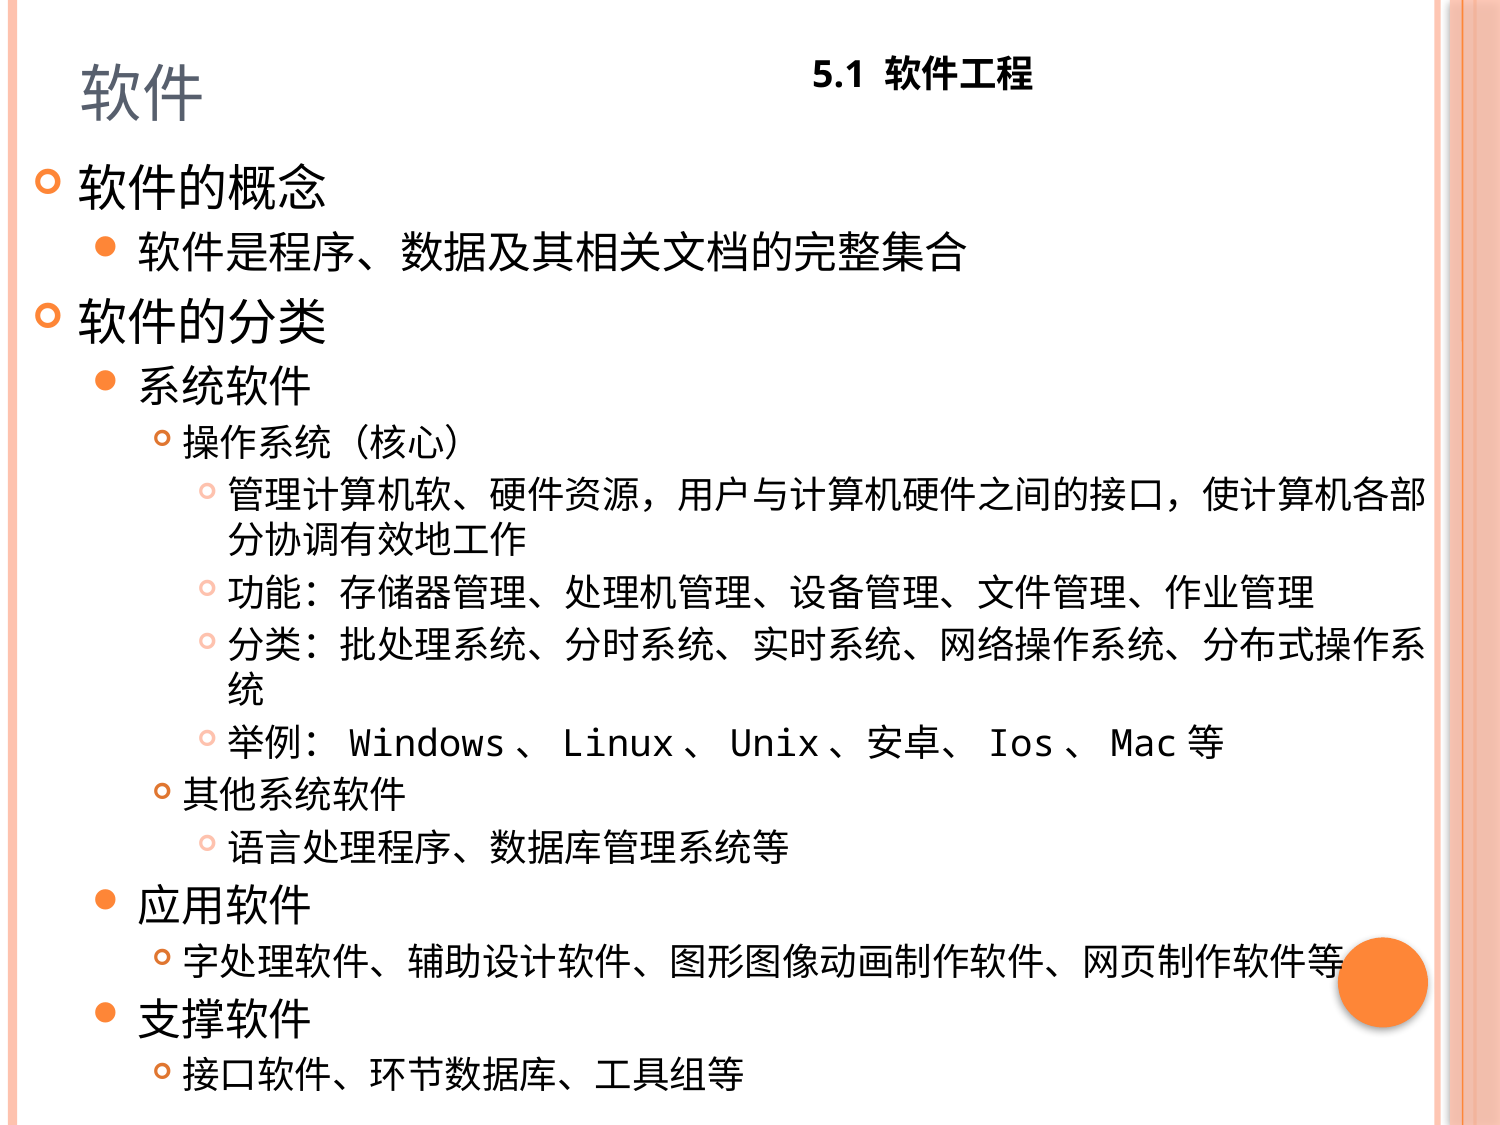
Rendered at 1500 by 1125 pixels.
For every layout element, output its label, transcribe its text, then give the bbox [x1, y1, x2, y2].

text_box 5.1 软件工程 [797, 42, 1424, 103]
title 软件 [64, 0, 1290, 137]
list 软件的概念 软件是程序、数据及其相关文档的完整集合 软件的分类 系统软件 操作系统（核心） 管理计算机软、硬件资源，用户与计算机硬件之间的接口，使计算机各部分协调有效地工作 功能：存储器管理、处理机管理、设备管理、文件管理、作业管理 分类：批处理系统、分时系统、实时系统、网络操作系统、分布式操作系统 举例：Windows、Linux、Unix、安卓、Ios、Mac等 其他系统软件 语言处理程序、数据库管理系统等 应用软件 字处理软件、辅助设计软件、图形图像动画制作软件、网页制作软件等 支撑软件 接口软件、环节数据库、工具组等 [17, 149, 1471, 1106]
